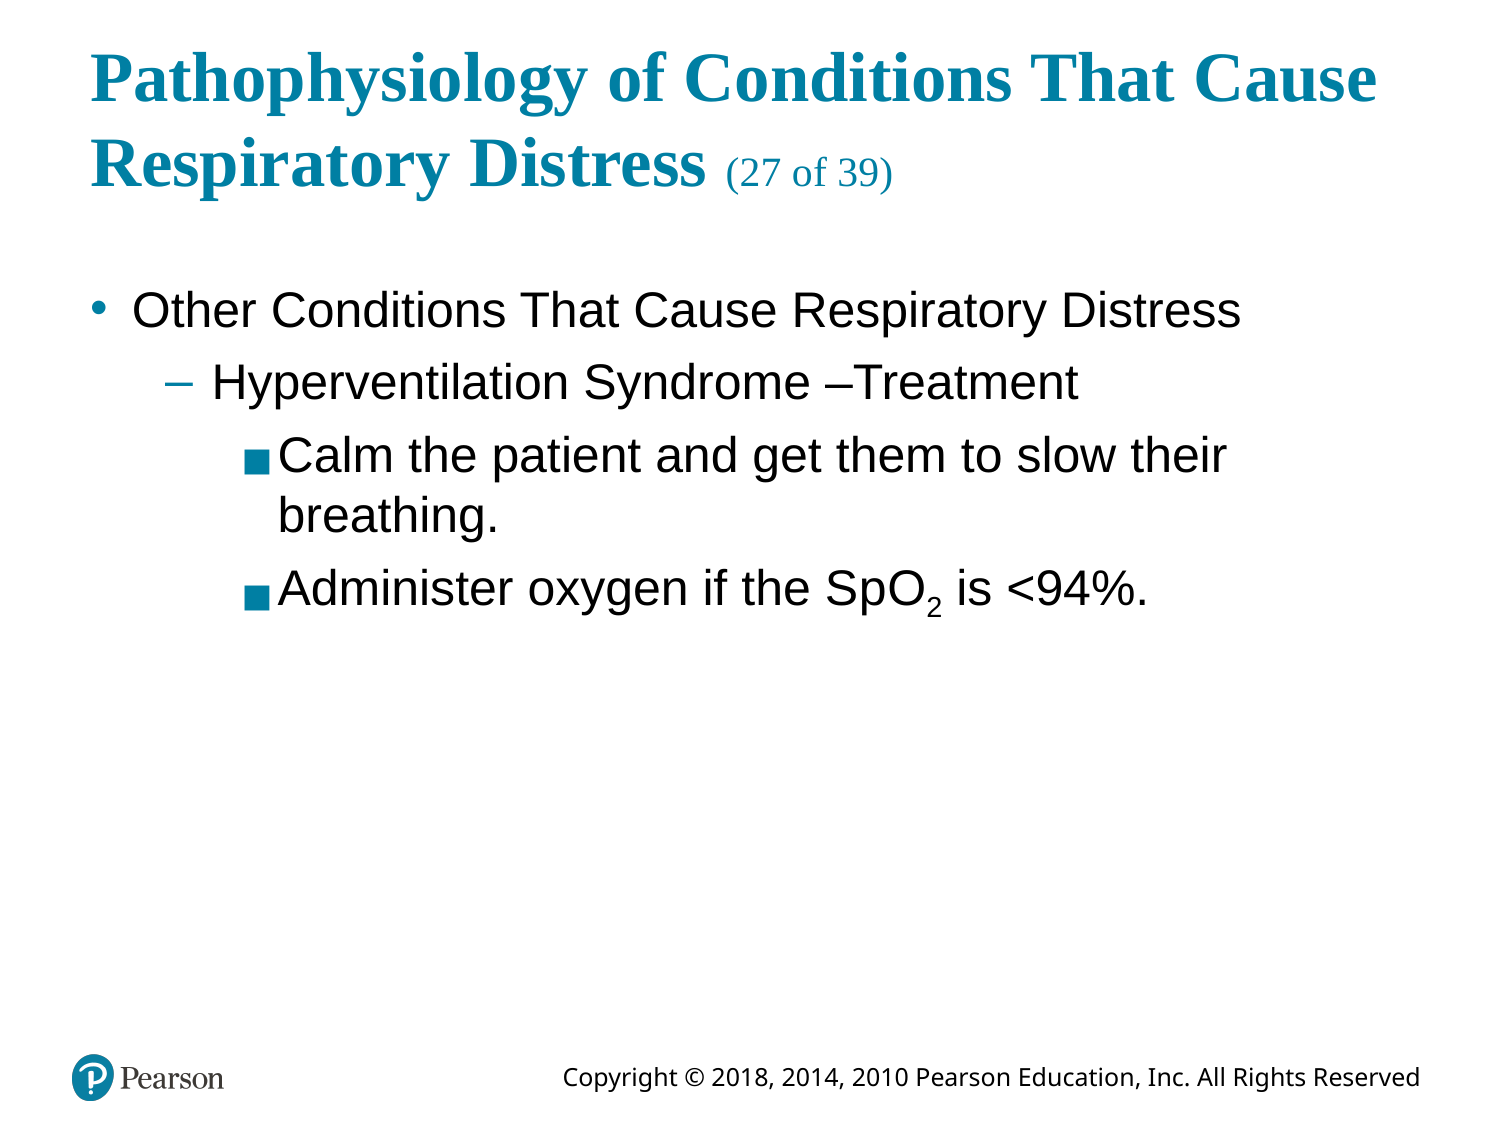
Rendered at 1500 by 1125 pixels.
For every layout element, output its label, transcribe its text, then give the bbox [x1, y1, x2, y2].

picture [80, 1063, 106, 1088]
title Pathophysiology of Conditions That Cause Respiratory Distress (27 of 39) [75, 35, 1425, 216]
list Other Conditions That Cause Respiratory Distress Hyperventilation Syndrome –Treatment Calm the patient and get them to slow their breathing. Administer oxygen if the S p O2 is <94%. [75, 262, 1425, 634]
picture [72, 1054, 88, 1070]
picture [72, 1087, 83, 1101]
picture [98, 1054, 224, 1101]
